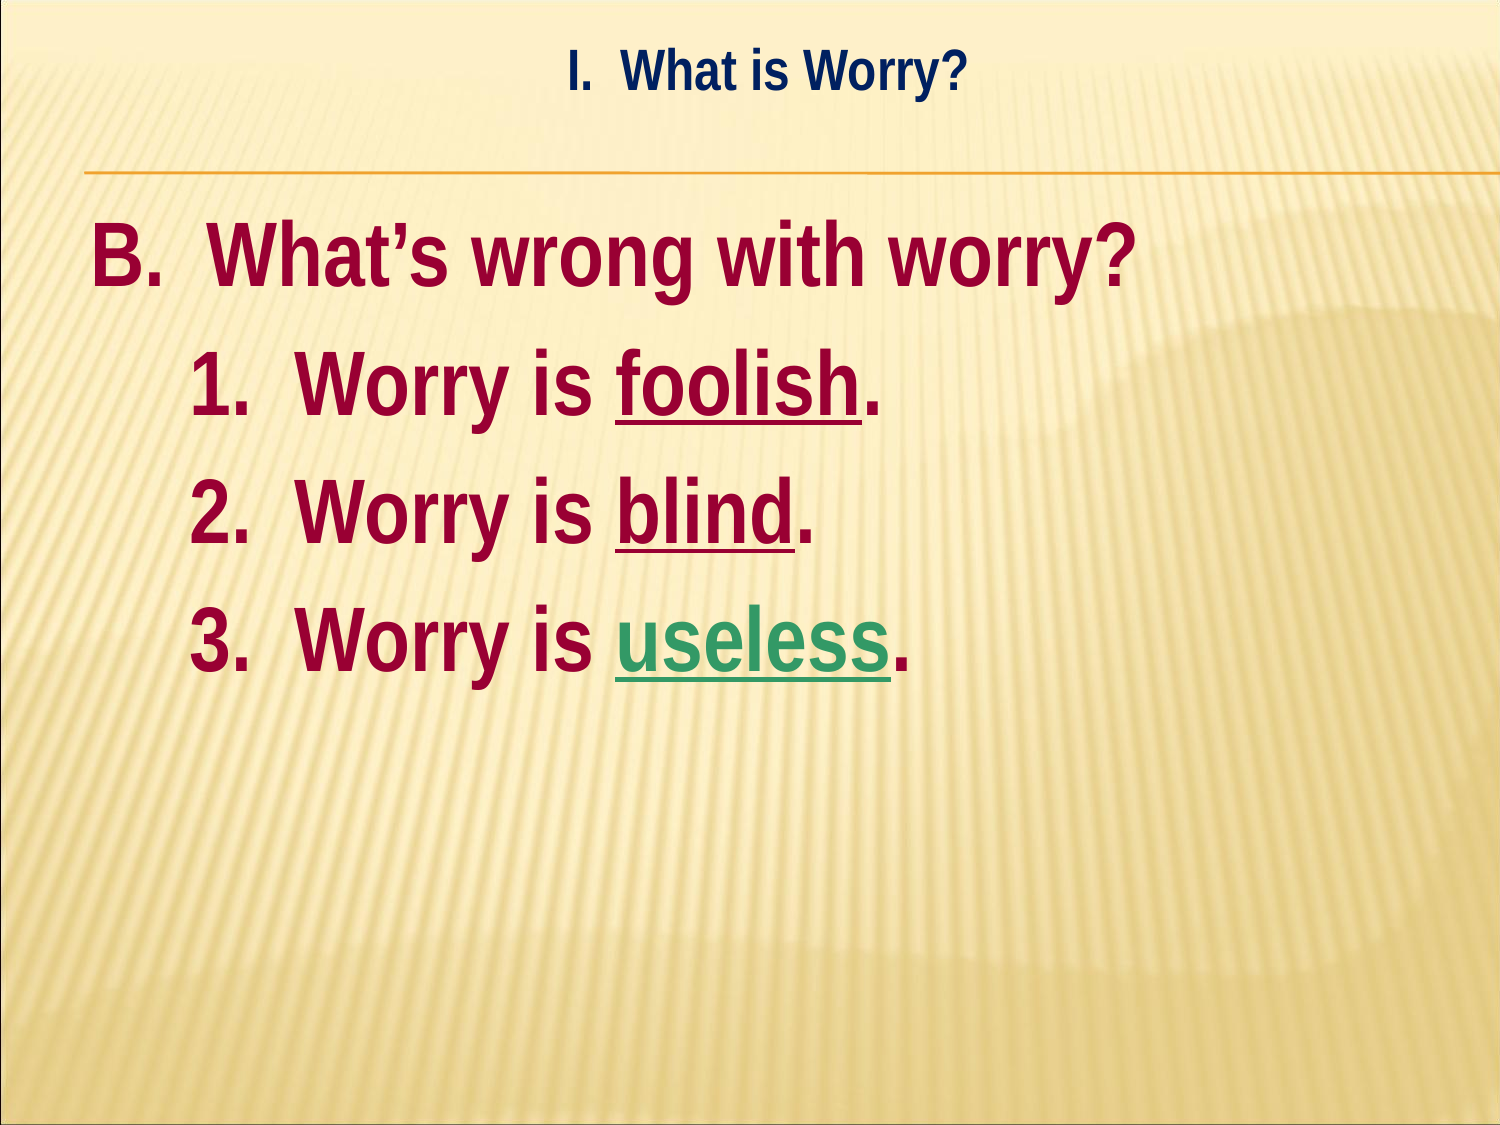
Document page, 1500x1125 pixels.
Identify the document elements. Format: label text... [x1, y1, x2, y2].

text_box I. What is Worry? [124, 24, 1413, 110]
list B. What’s wrong with worry? 1. Worry is foolish. 2. Worry is blind. 3. Worry is useless. [75, 187, 1425, 1075]
picture [0, 0, 1500, 1125]
